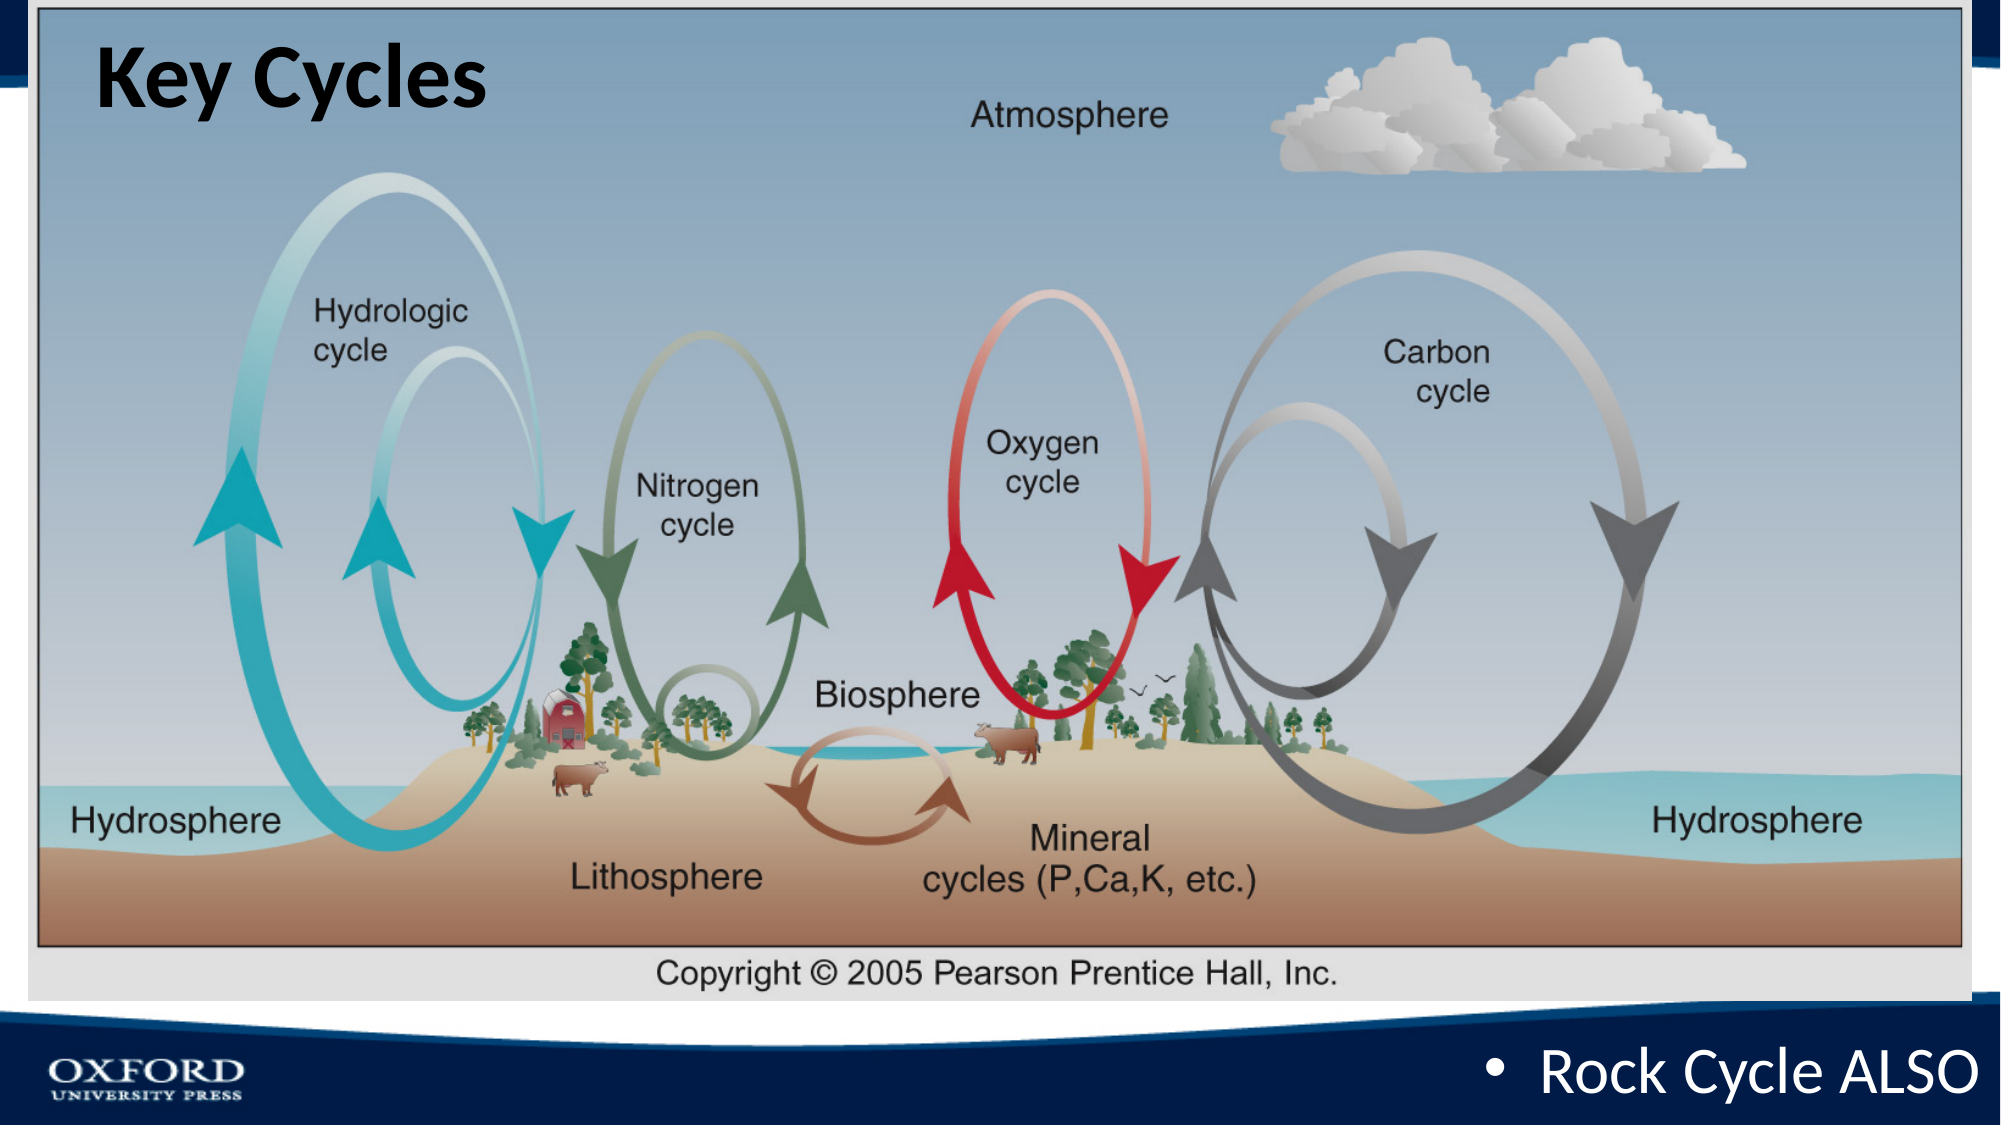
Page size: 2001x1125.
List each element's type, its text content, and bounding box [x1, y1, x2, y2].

list Rock Cycle ALSO [593, 1019, 1982, 1125]
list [28, 0, 1972, 1001]
picture [0, 0, 2001, 1125]
title Key Cycles [1977, 7, 1982, 136]
